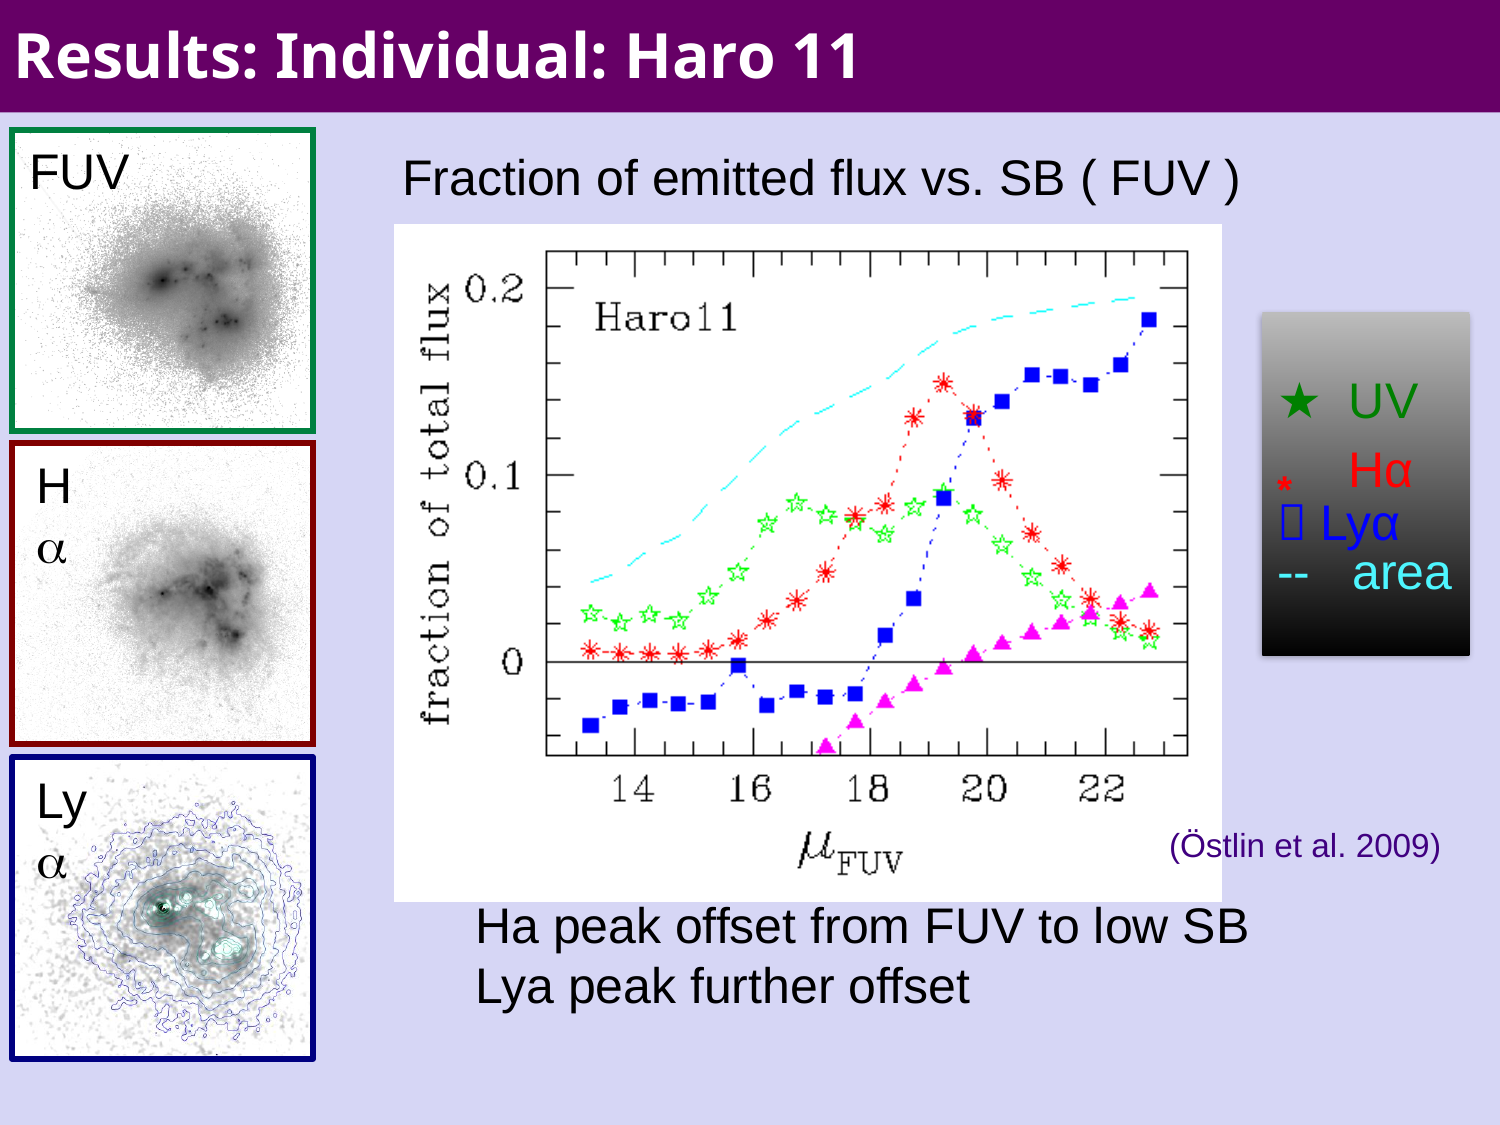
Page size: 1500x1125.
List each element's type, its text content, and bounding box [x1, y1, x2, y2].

text_box Ha peak offset from FUV to low SB Lya peak further offset [460, 885, 1265, 1022]
picture [14, 132, 311, 429]
picture [394, 224, 1222, 903]
text_box Fraction of emitted flux vs. SB ( FUV )‏ [387, 137, 1257, 213]
text_box (Östlin et al. 2009)‏ [1227, 816, 1457, 872]
text_box Results: Individual: Haro 11 [0, 8, 879, 100]
picture [14, 445, 311, 742]
text_box ★ UV * Hα  Lyα -- area [1262, 312, 1470, 656]
text_box [0, 0, 1500, 113]
picture [14, 760, 311, 1056]
